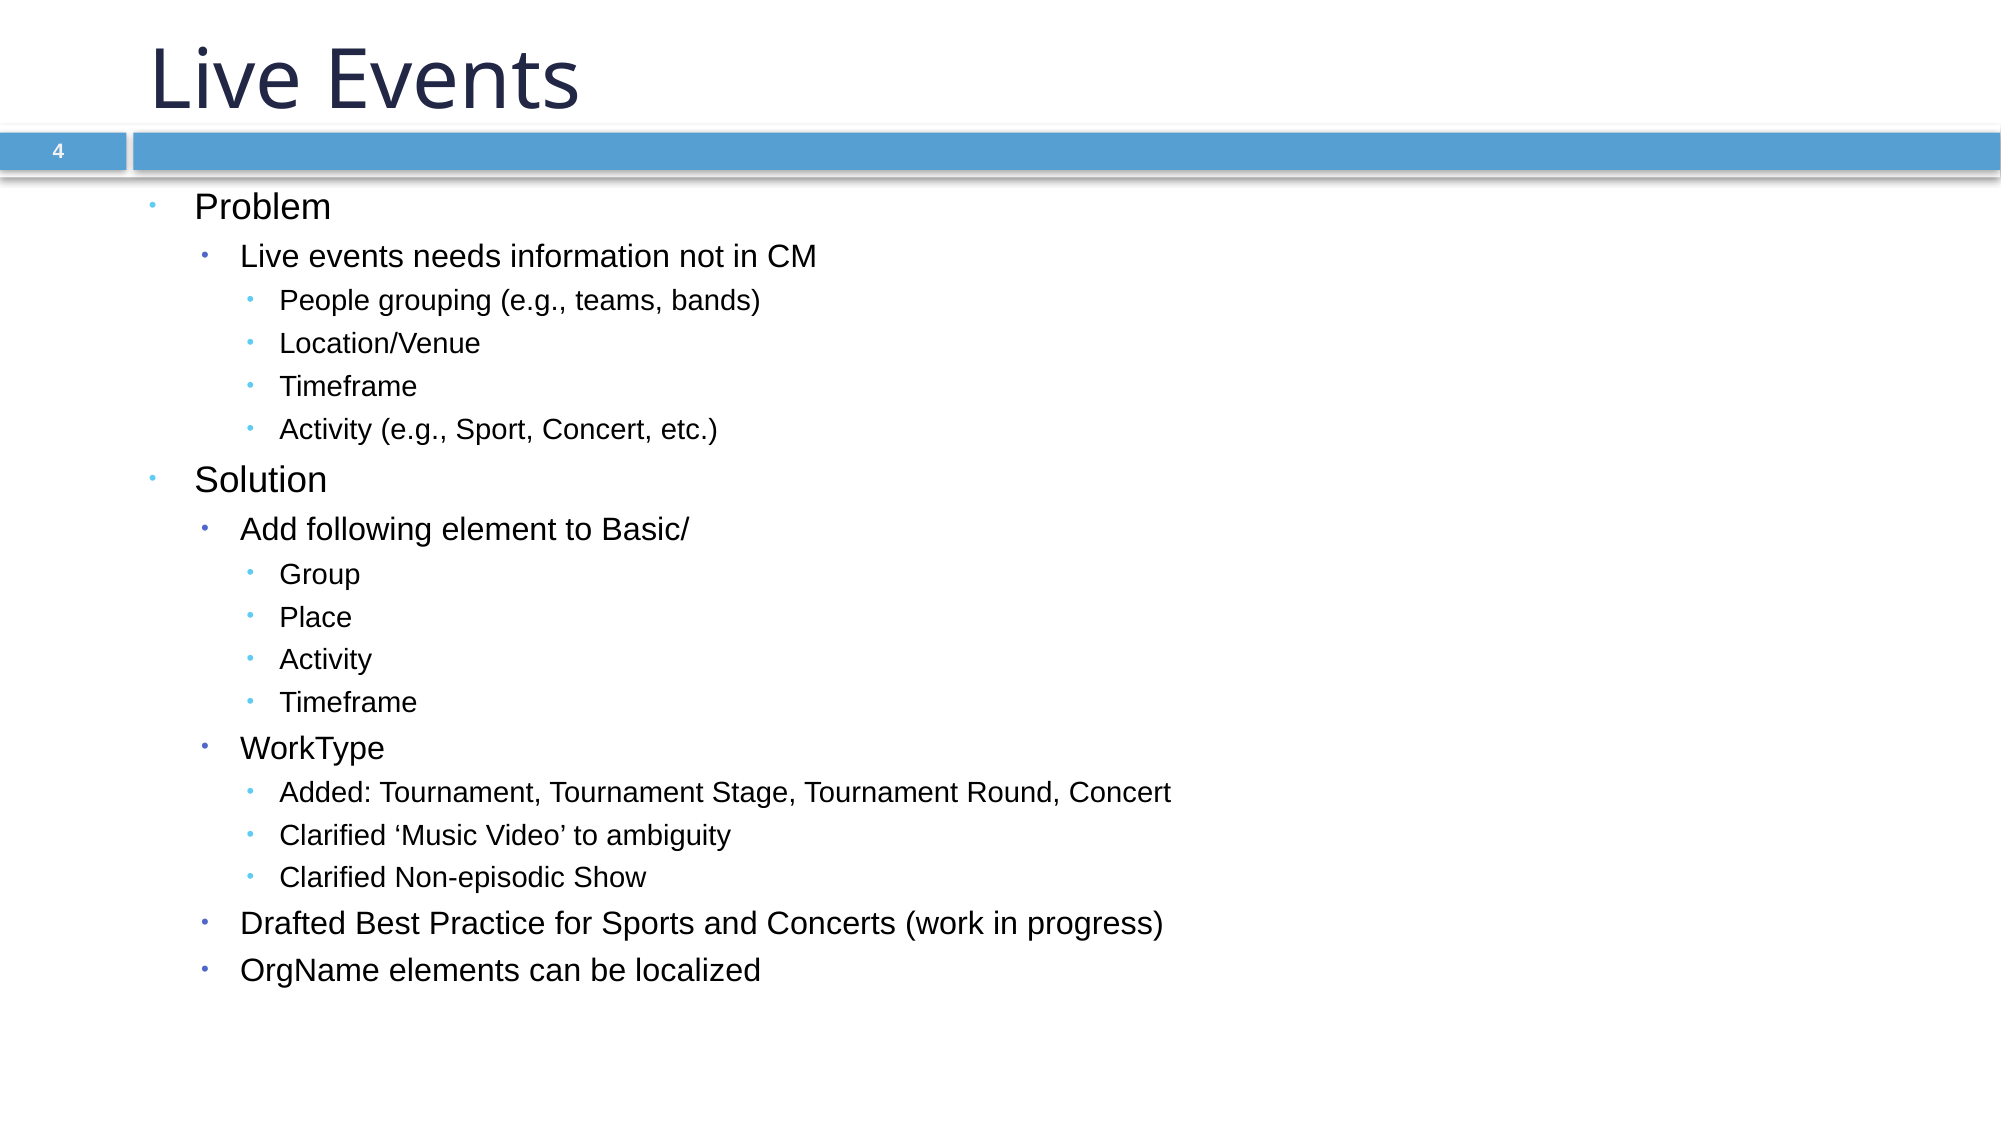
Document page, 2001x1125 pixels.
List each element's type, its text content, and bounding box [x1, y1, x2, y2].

title Live Events [133, 37, 1918, 113]
list Problem Live events needs information not in CM People grouping (e.g., teams, bands) Location/Venue Timeframe Activity (e.g., Sport, Concert, etc.) Solution Add following element to Basic/ Group Place Activity Timeframe WorkType Added: Tournament, Tournament Stage, Tournament Round, Concert Clarified ‘Music Video’ to ambiguity Clarified Non-episodic Show Drafted Best Practice for Sports and Concerts (work in progress) OrgName elements can be localized [133, 174, 1918, 1000]
